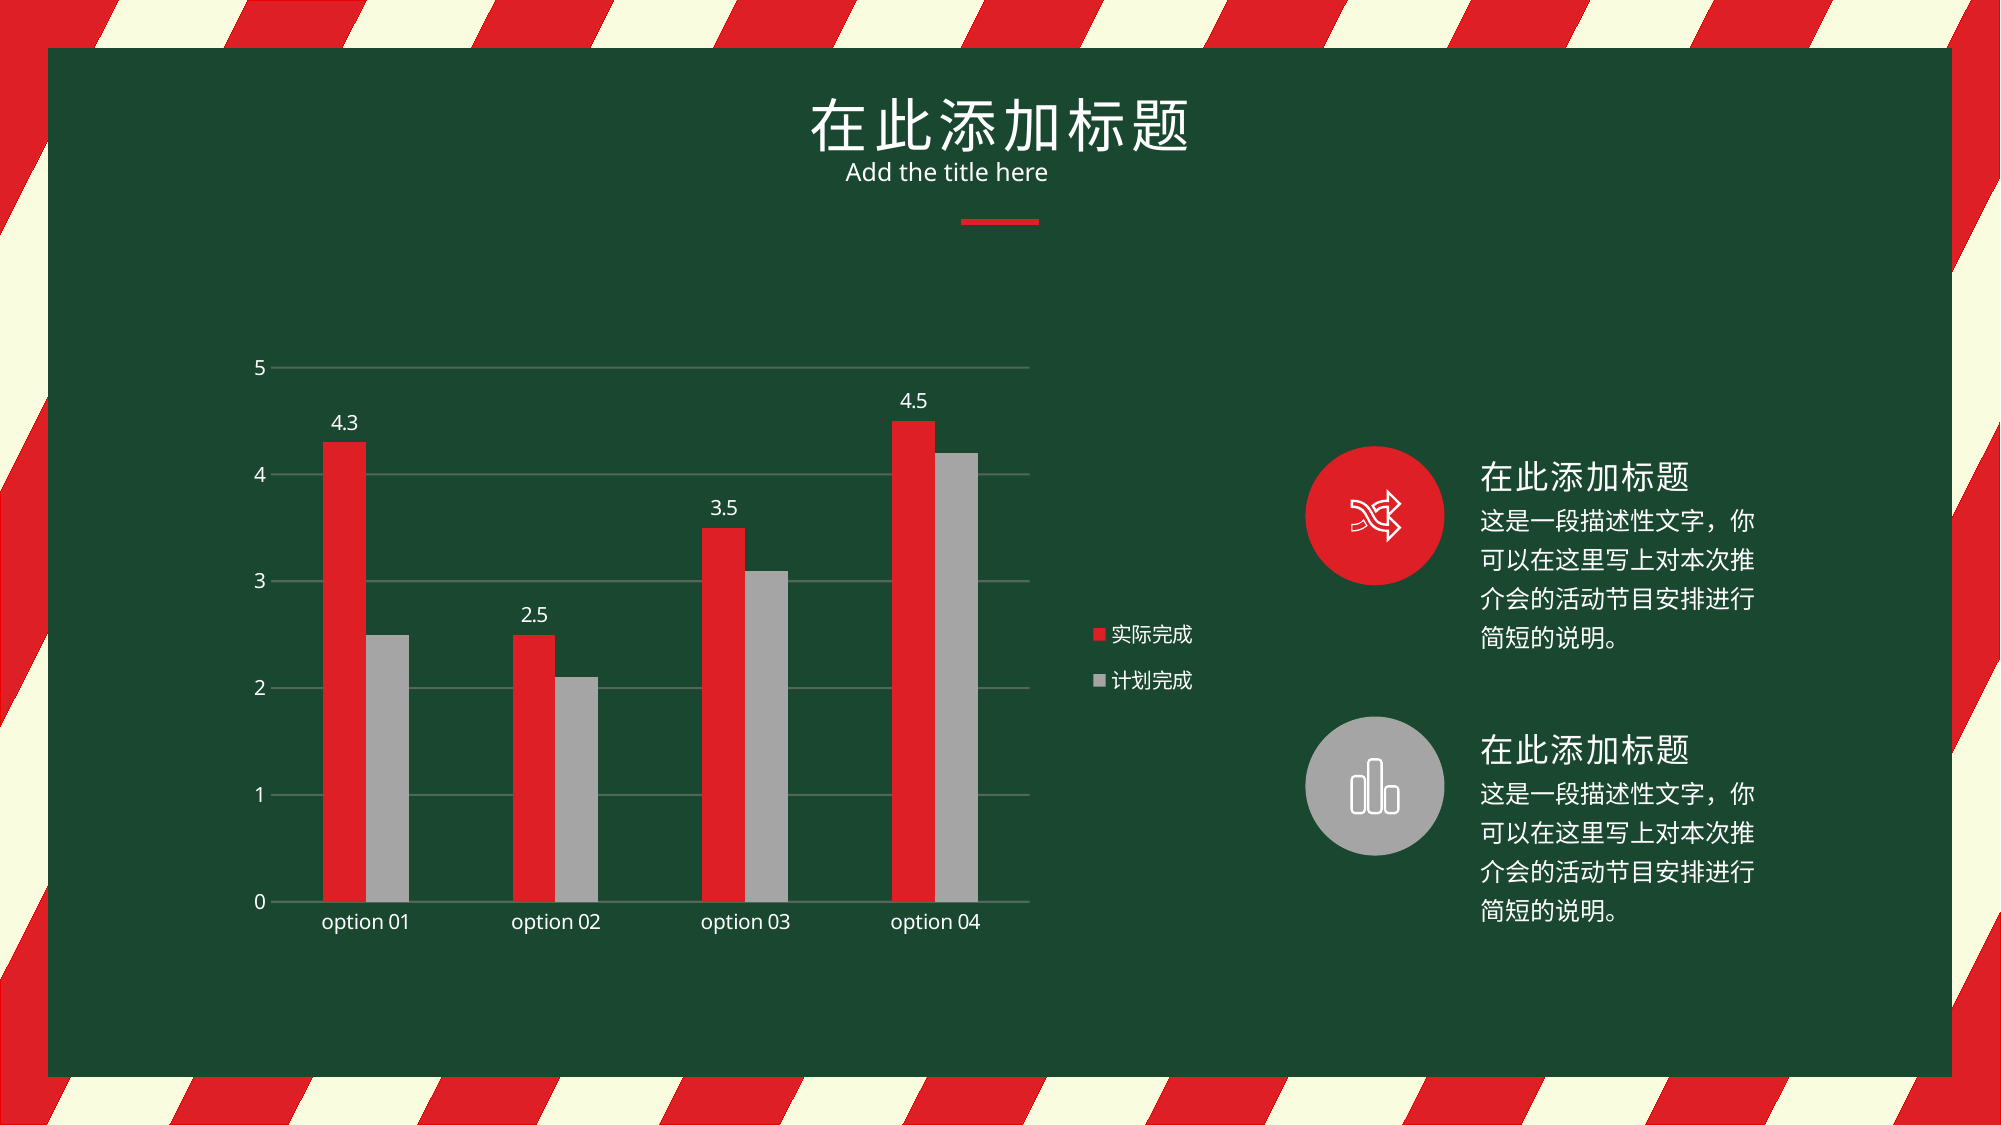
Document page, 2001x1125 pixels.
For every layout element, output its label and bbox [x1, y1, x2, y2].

text_box [1350, 758, 1400, 815]
text_box [1305, 446, 1445, 586]
text_box [1465, 721, 1843, 936]
chart [219, 341, 1249, 963]
text_box [1465, 448, 1843, 662]
text_box [1350, 488, 1402, 543]
text_box [1305, 716, 1445, 856]
text_box [645, 81, 1355, 195]
